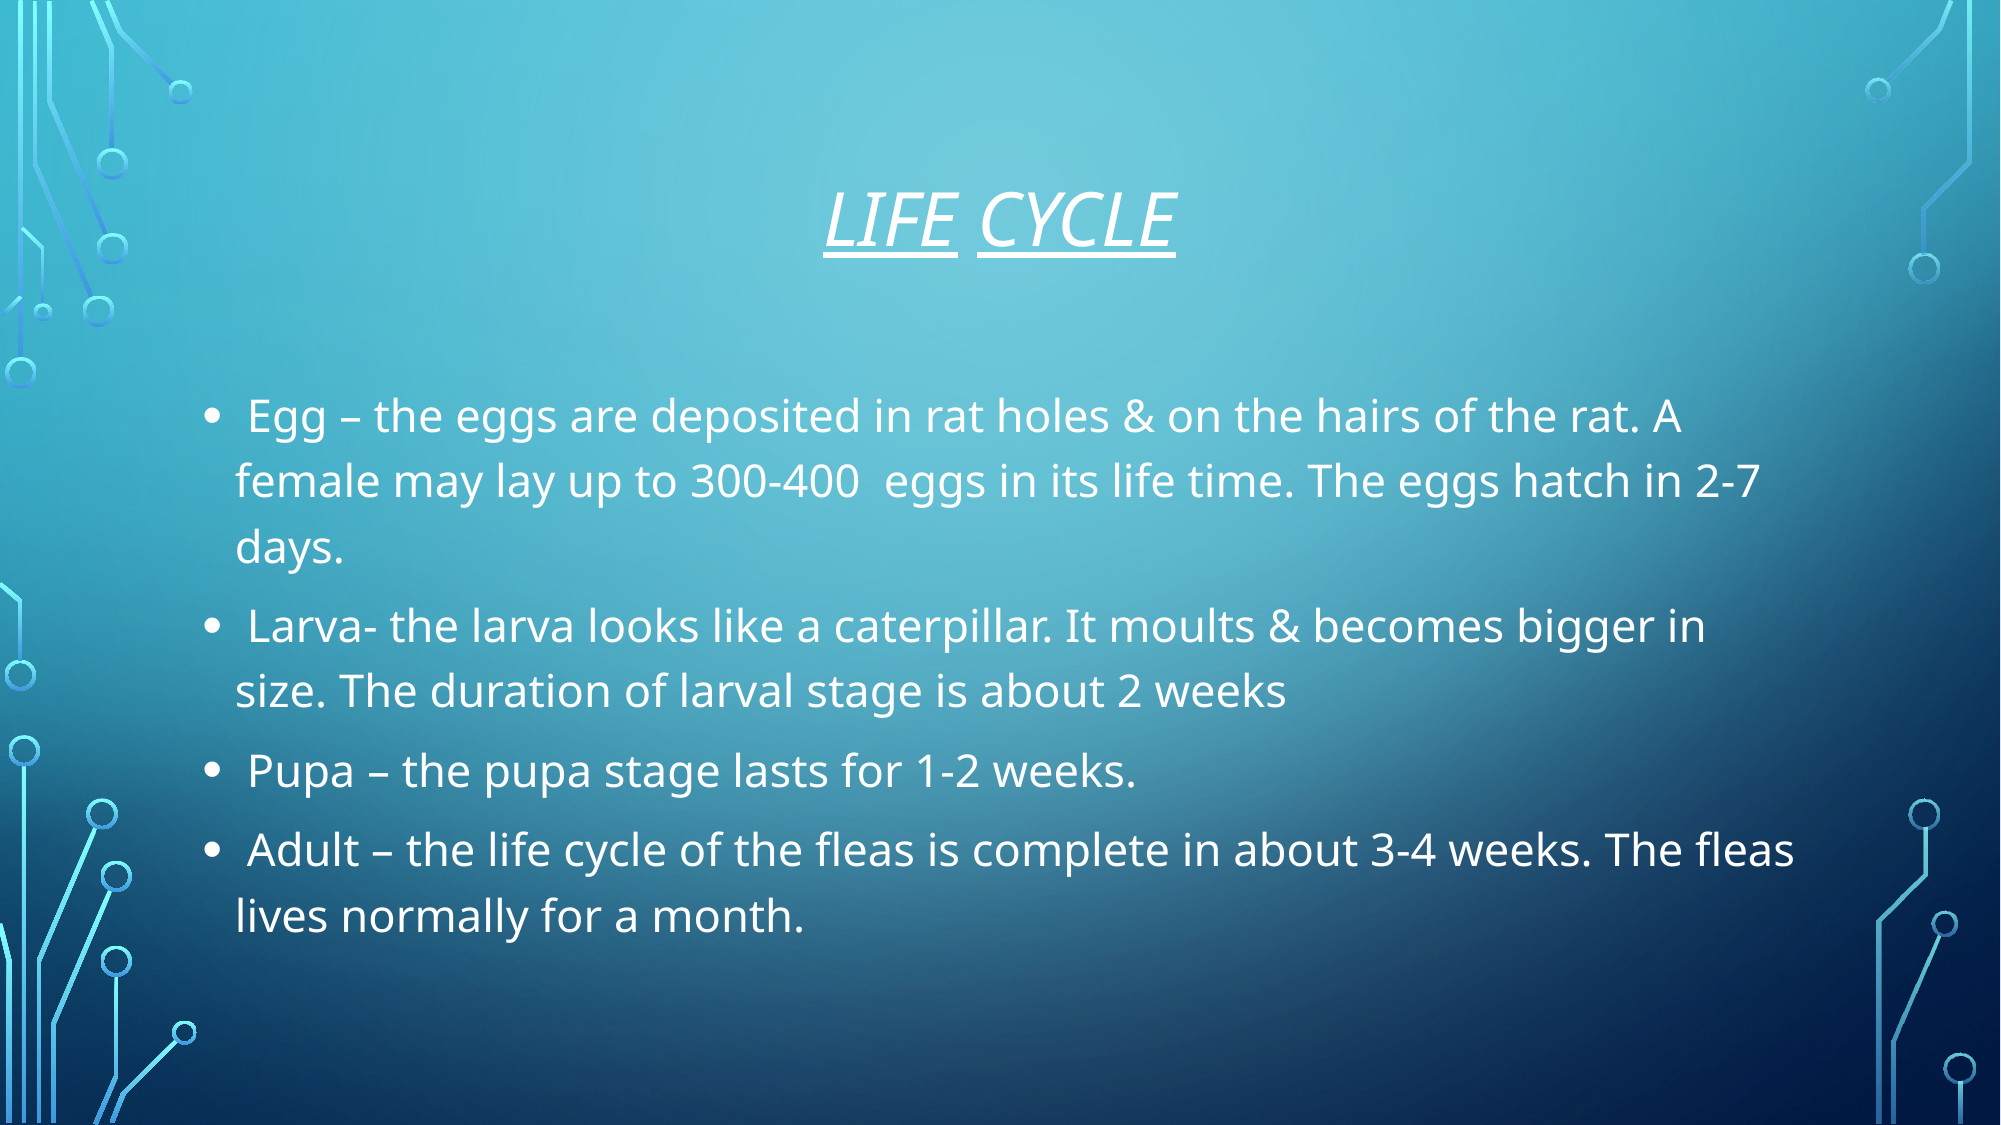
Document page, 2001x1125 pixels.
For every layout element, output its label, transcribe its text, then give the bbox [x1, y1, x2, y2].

title Life cycle [187, 101, 1813, 344]
list Egg – the eggs are deposited in rat holes & on the hairs of the rat. A female may lay up to 300-400 eggs in its life time. The eggs hatch in 2-7 days. Larva- the larva looks like a caterpillar. It moults & becomes bigger in size. The duration of larval stage is about 2 weeks Pupa – the pupa stage lasts for 1-2 weeks. Adult – the life cycle of the fleas is complete in about 3-4 weeks. The fleas lives normally for a month. [187, 369, 1813, 950]
